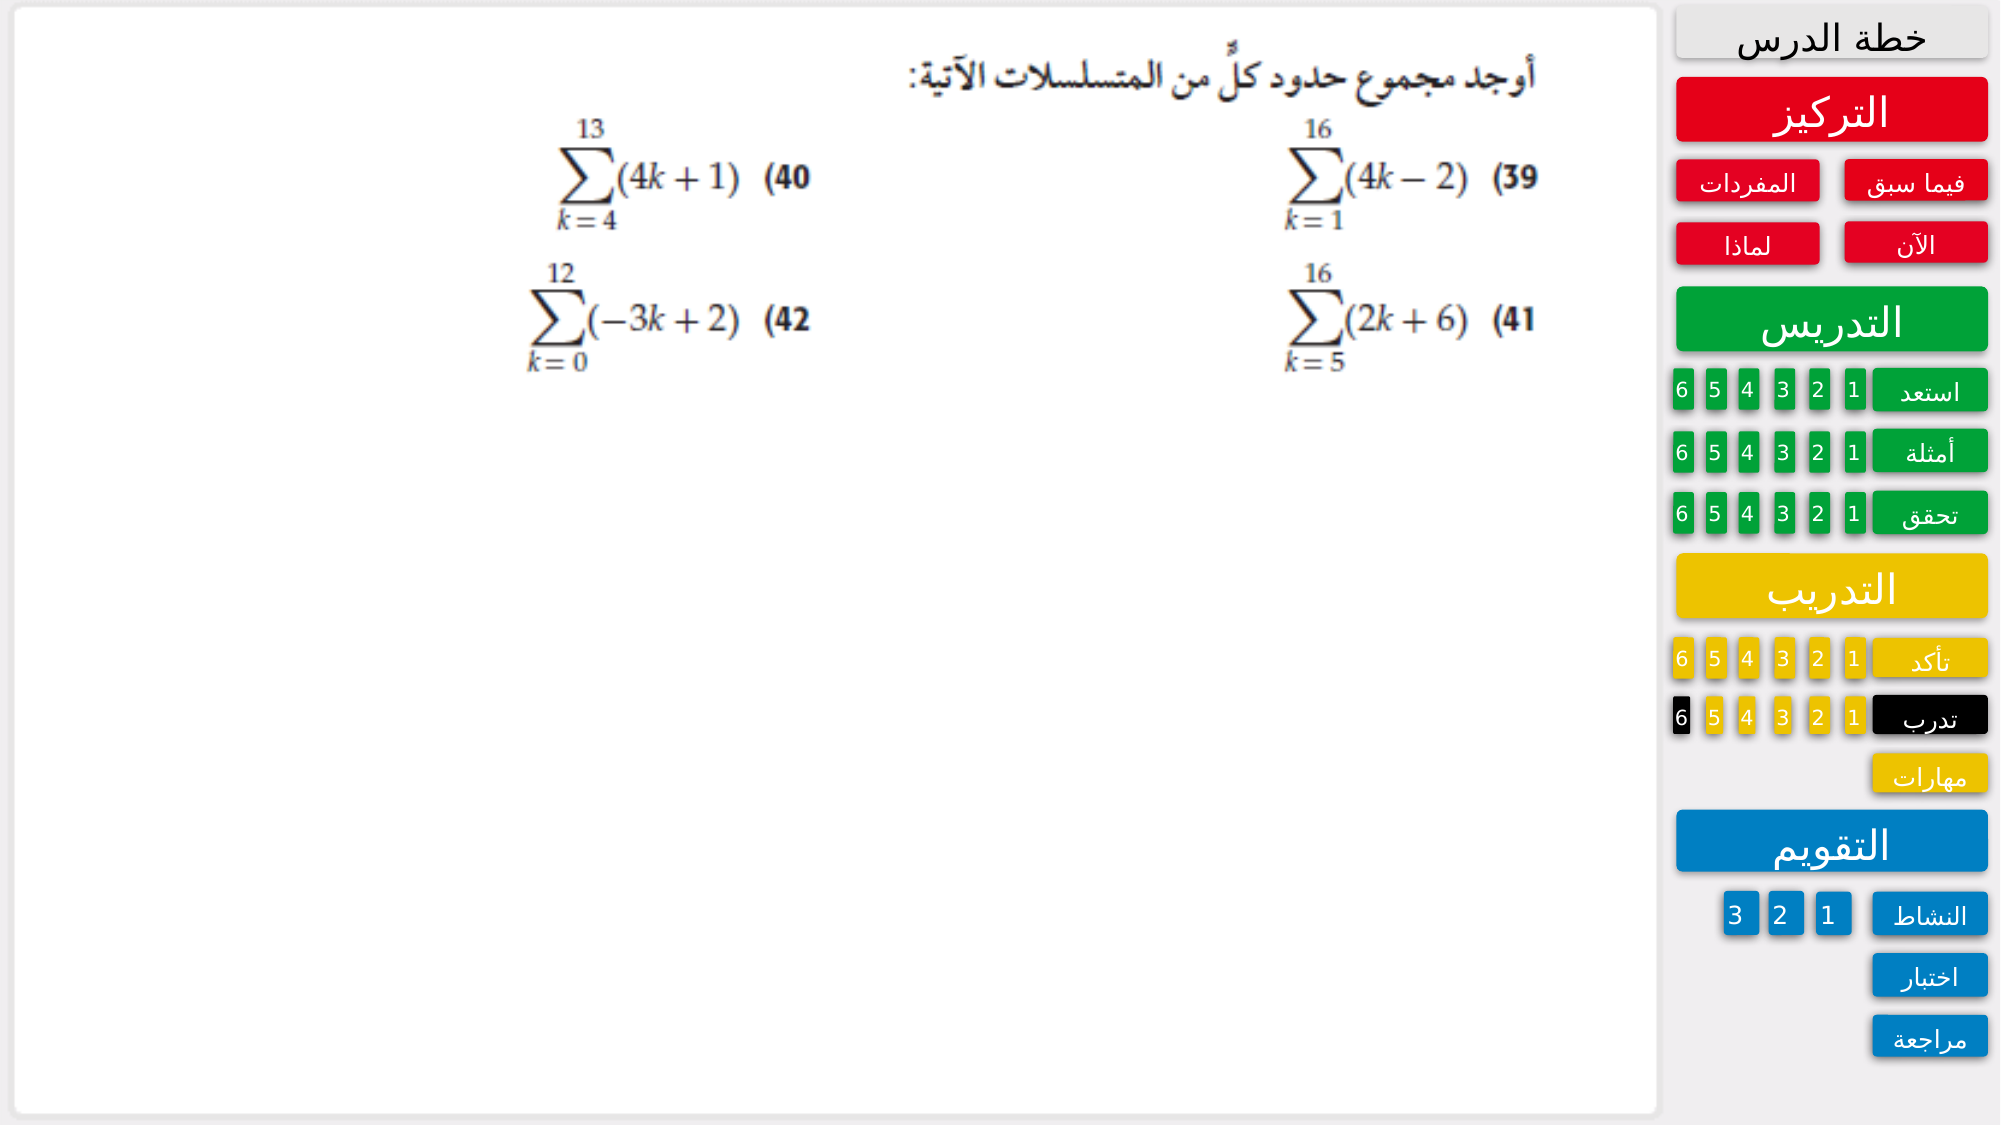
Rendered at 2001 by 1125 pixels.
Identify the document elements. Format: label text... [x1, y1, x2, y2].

text_box التركيز [1675, 75, 1990, 143]
picture [0, 0, 2001, 1125]
text_box 4 [1738, 368, 1760, 410]
text_box تدرب [1872, 694, 1988, 735]
text_box 3 [1774, 431, 1796, 473]
text_box تأكد [1873, 637, 1988, 678]
text_box 5 [1706, 431, 1727, 473]
text_box 1 [1845, 492, 1866, 534]
text_box 3 [1774, 368, 1796, 410]
text_box التدريب [1675, 552, 1990, 620]
text_box 3 [1774, 696, 1792, 734]
text_box 5 [1706, 637, 1727, 679]
text_box استعد [1872, 367, 1988, 412]
text_box 1 [1845, 696, 1866, 734]
text_box تحقق [1872, 490, 1988, 535]
text_box 6 [1673, 637, 1694, 679]
text_box 2 [1809, 431, 1831, 473]
text_box 1 [1845, 368, 1866, 410]
text_box 1 [1845, 431, 1866, 473]
text_box 4 [1738, 431, 1760, 473]
text_box 5 [1706, 368, 1727, 410]
text_box المفردات [1676, 159, 1820, 202]
text_box خطة الدرس [1675, 4, 1990, 59]
text_box اختبار [1872, 953, 1988, 997]
text_box فيما سبق [1844, 159, 1988, 201]
text_box التقويم [1675, 808, 1990, 873]
text_box 4 [1738, 696, 1756, 734]
text_box 6 [1673, 696, 1691, 734]
text_box لماذا [1676, 222, 1820, 265]
text_box 3 [1774, 492, 1796, 534]
text_box 6 [1673, 492, 1694, 534]
text_box النشاط [1872, 891, 1988, 936]
text_box الآن [1844, 221, 1988, 263]
text_box 2 [1809, 696, 1831, 734]
text_box مراجعة [1872, 1014, 1988, 1057]
text_box 2 [1809, 492, 1831, 534]
text_box 6 [1673, 368, 1694, 410]
text_box 4 [1738, 637, 1760, 679]
text_box 6 [1673, 431, 1694, 473]
text_box أمثلة [1872, 428, 1988, 473]
text_box 2 [1809, 637, 1831, 679]
text_box 3 [1723, 890, 1760, 936]
text_box 2 [1768, 890, 1805, 936]
text_box 1 [1816, 891, 1852, 936]
text_box 5 [1706, 696, 1724, 734]
text_box التدريس [1675, 285, 1990, 353]
text_box 3 [1774, 637, 1796, 679]
text_box مهارات [1872, 753, 1988, 793]
text_box 4 [1738, 492, 1760, 534]
text_box 5 [1706, 492, 1727, 534]
text_box 1 [1845, 637, 1866, 679]
text_box 2 [1809, 368, 1831, 410]
